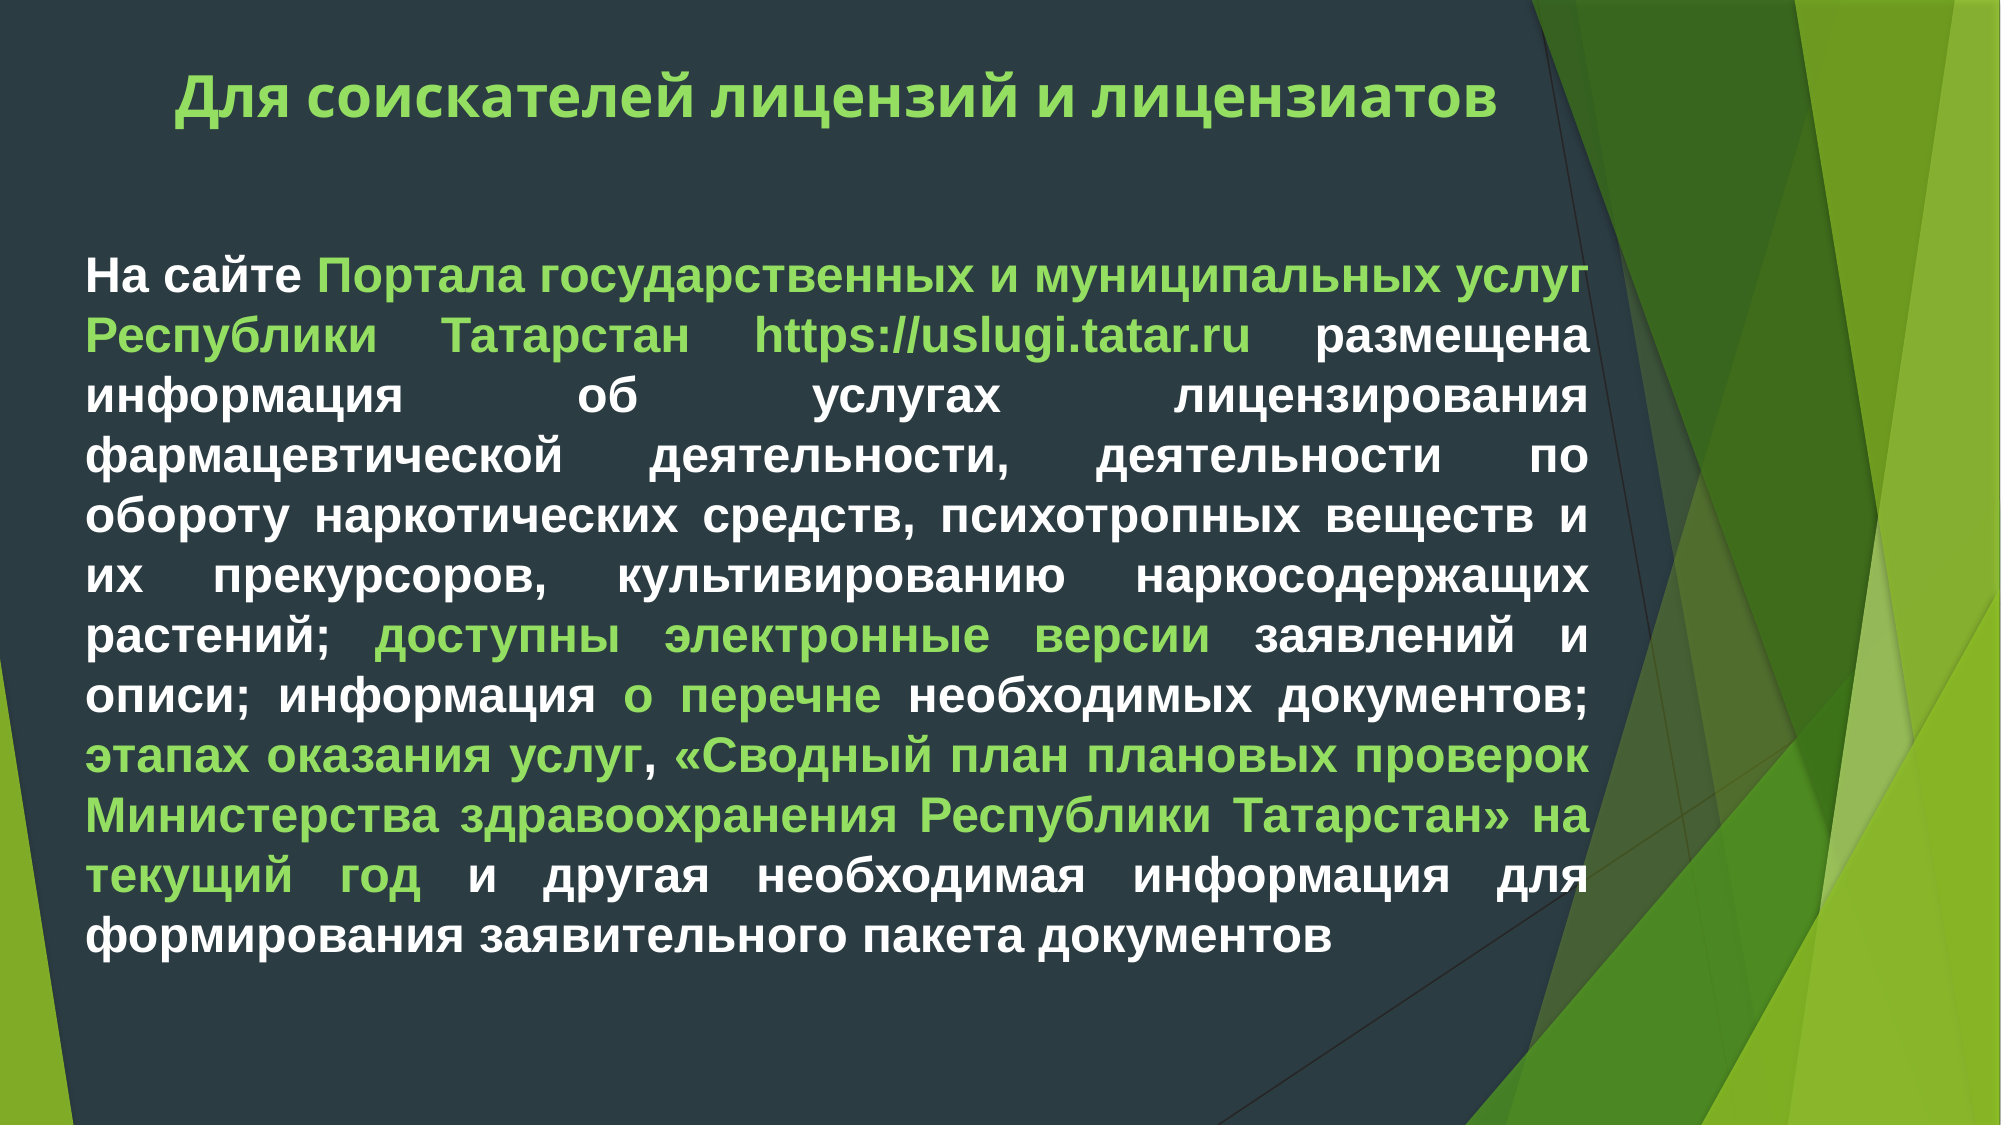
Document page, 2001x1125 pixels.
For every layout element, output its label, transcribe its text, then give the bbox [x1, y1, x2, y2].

text_box Для соискателей лицензий и лицензиатов [160, 51, 1515, 137]
text_box На сайте Портала государственных и муниципальных услуг Республики Татарстан https://uslugi.tatar.ru размещена информация об услугах лицензирования фармацевтической деятельности, деятельности по обороту наркотических средств, психотропных веществ и их прекурсоров, культивированию наркосодержащих растений; доступны электронные версии заявлений и описи; информация о перечне необходимых документов; этапах оказания услуг, «Сводный план плановых проверок Министерства здравоохранения Республики Татарстан» на текущий год и другая необходимая информация для формирования заявительного пакета документов [70, 234, 1605, 970]
